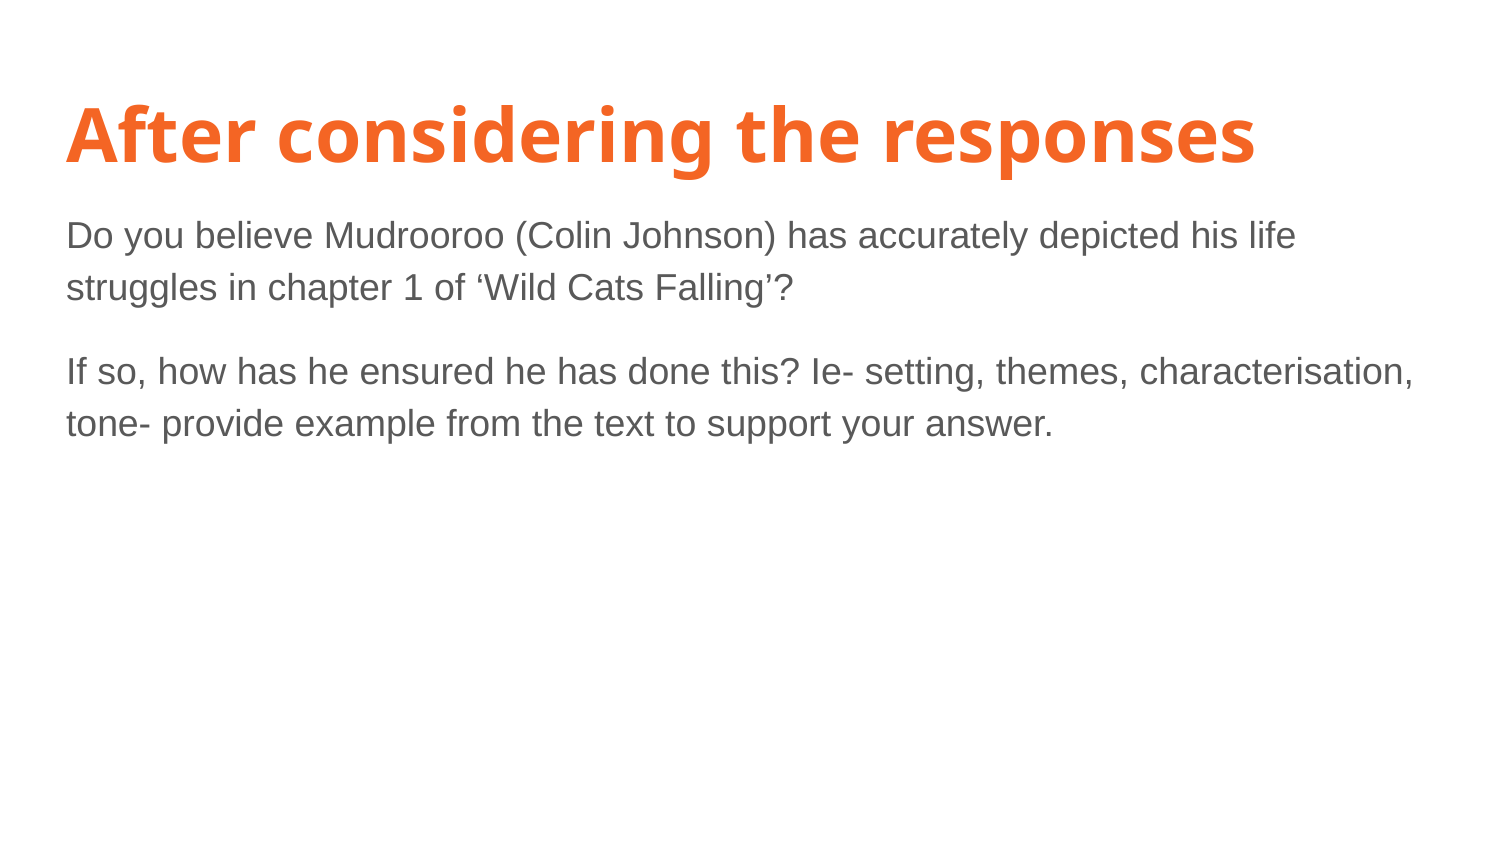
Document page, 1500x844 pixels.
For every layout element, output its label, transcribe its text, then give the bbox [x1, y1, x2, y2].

title After considering the responses [51, 72, 1449, 167]
list Do you believe Mudrooroo (Colin Johnson) has accurately depicted his life struggles in chapter 1 of ‘Wild Cats Falling’? If so, how has he ensured he has done this? Ie- setting, themes, characterisation, tone- provide example from the text to support your answer. [51, 189, 1449, 750]
